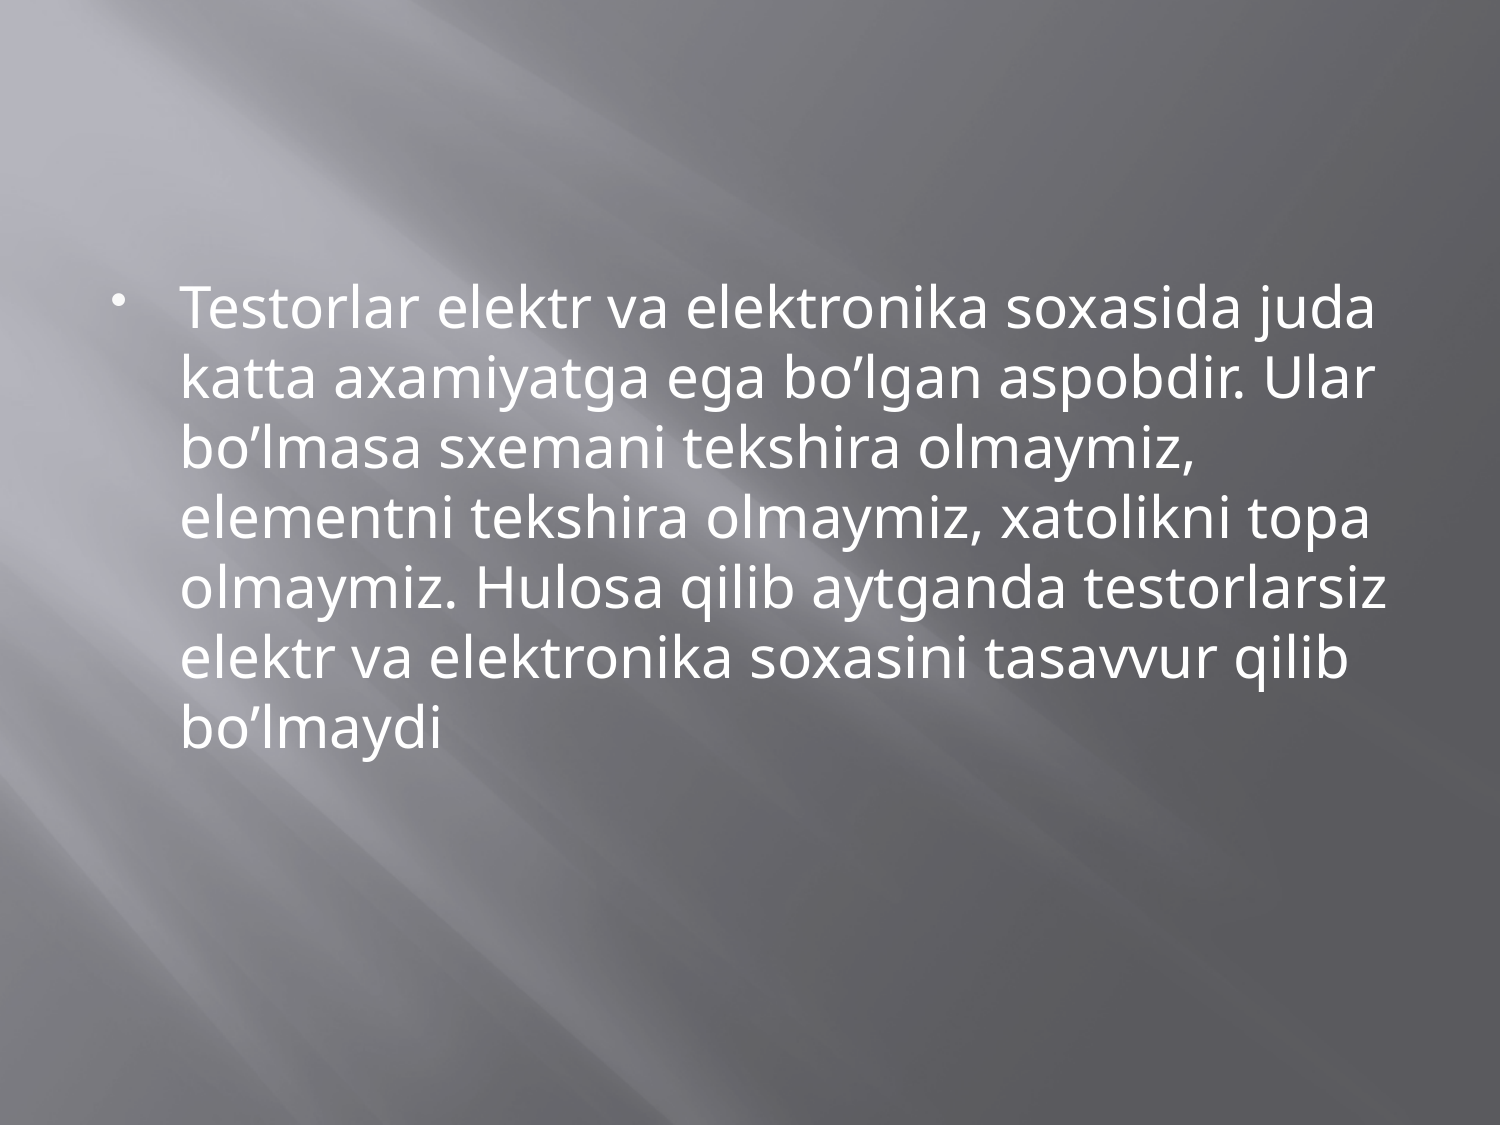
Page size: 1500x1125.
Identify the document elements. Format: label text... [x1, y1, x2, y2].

list Testorlar elektr va elektronika soxasida juda katta axamiyatga ega bo’lgan aspobdir. Ular bo’lmasa sxemani tekshira olmaymiz, elementni tekshira olmaymiz, xatolikni topa olmaymiz. Hulosa qilib aytganda testorlarsiz elektr va elektronika soxasini tasavvur qilib bo’lmaydi [75, 262, 1425, 1035]
